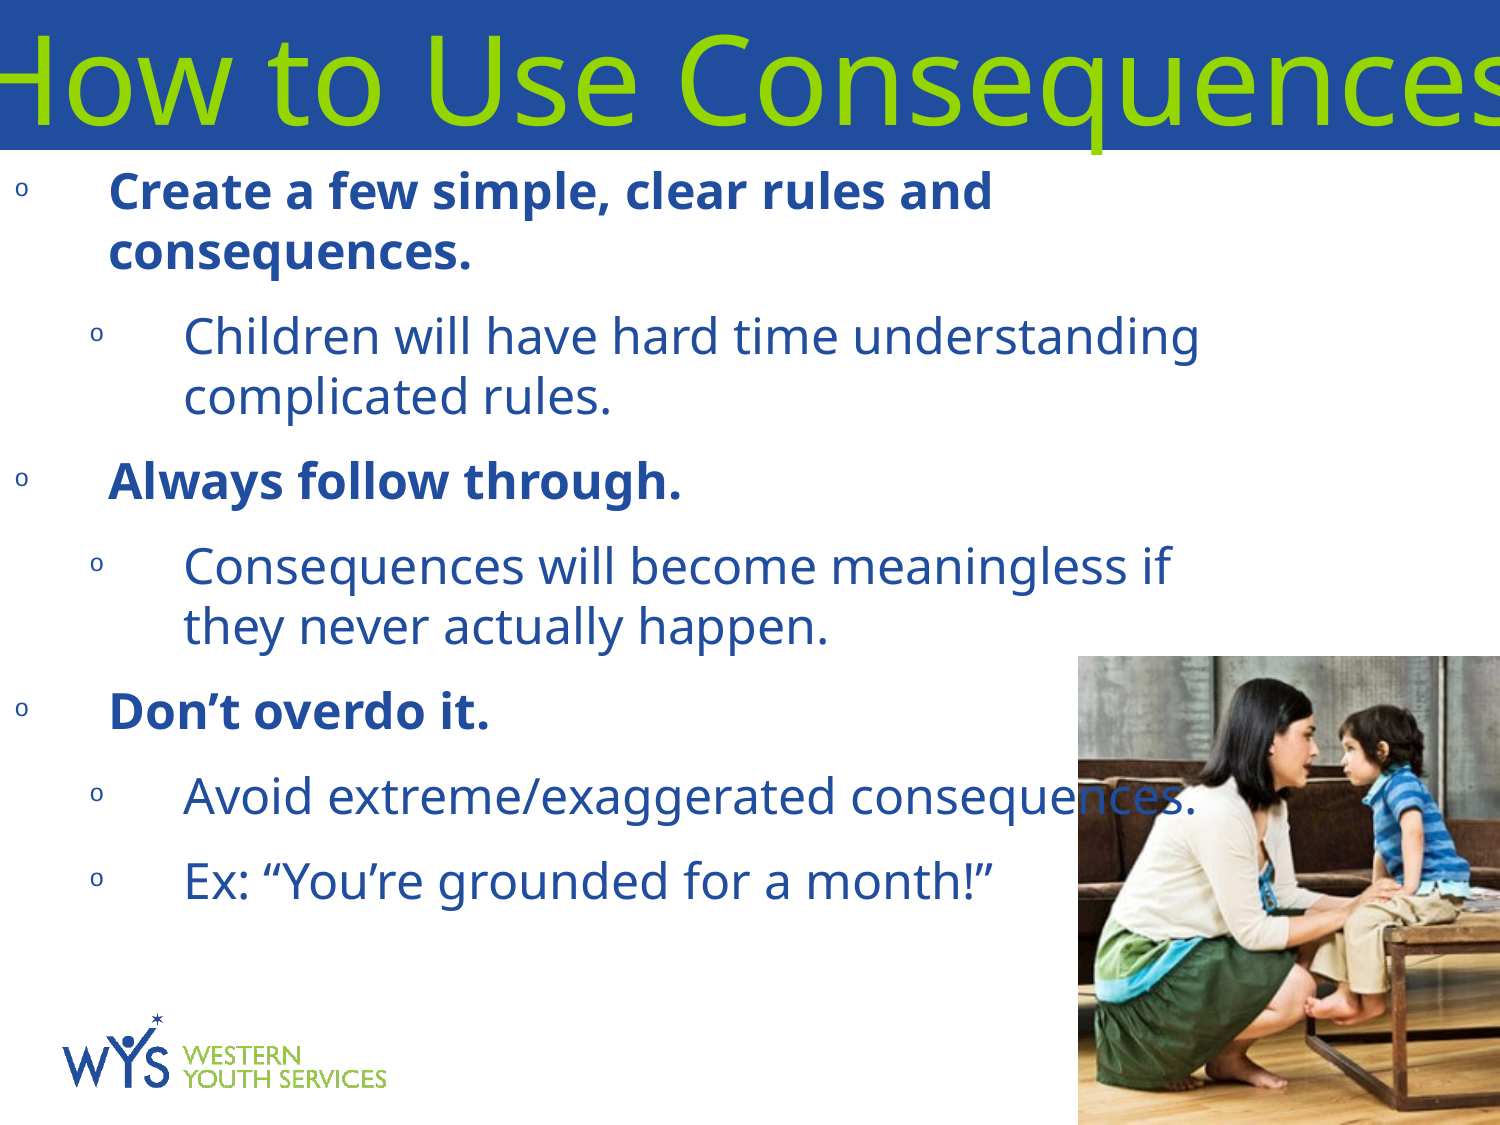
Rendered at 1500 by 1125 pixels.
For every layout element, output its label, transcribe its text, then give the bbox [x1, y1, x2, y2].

picture [1077, 655, 1500, 1125]
picture [62, 1012, 386, 1088]
text_box How to Use Consequences [0, 0, 1500, 150]
text_box Create a few simple, clear rules and consequences. Children will have hard time understanding complicated rules. Always follow through. Consequences will become meaningless if they never actually happen. Don’t overdo it. Avoid extreme/exaggerated consequences. Ex: “You’re grounded for a month!” [0, 152, 1250, 917]
